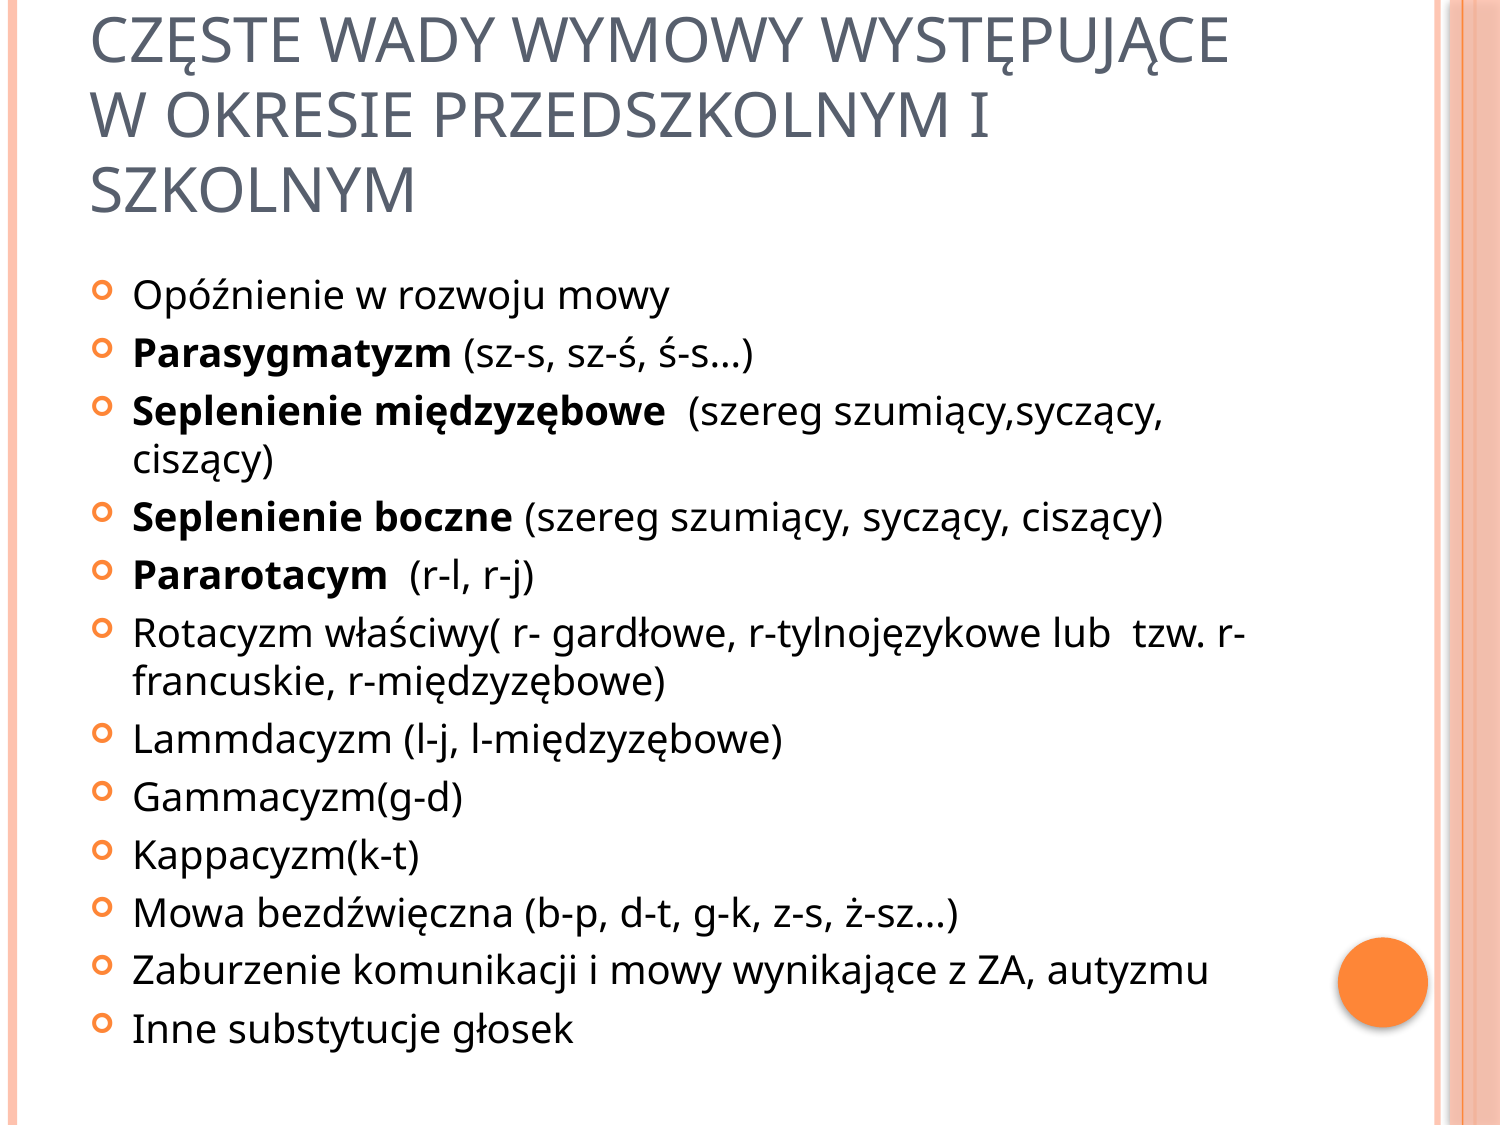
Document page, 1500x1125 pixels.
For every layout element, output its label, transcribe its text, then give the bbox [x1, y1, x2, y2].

list Opóźnienie w rozwoju mowy Parasygmatyzm (sz-s, sz-ś, ś-s…) Seplenienie międzyzębowe (szereg szumiący,syczący, ciszący) Seplenienie boczne (szereg szumiący, syczący, ciszący) Pararotacym (r-l, r-j) Rotacyzm właściwy( r- gardłowe, r-tylnojęzykowe lub tzw. r- francuskie, r-międzyzębowe) Lammdacyzm (l-j, l-międzyzębowe) Gammacyzm(g-d) Kappacyzm(k-t) Mowa bezdźwięczna (b-p, d-t, g-k, z-s, ż-sz…) Zaburzenie komunikacji i mowy wynikające z ZA, autyzmu Inne substytucje głosek [75, 262, 1300, 1062]
title Częste Wady wymowy występujące w okresie Przedszkolnym i szkolnym [75, 45, 1300, 233]
